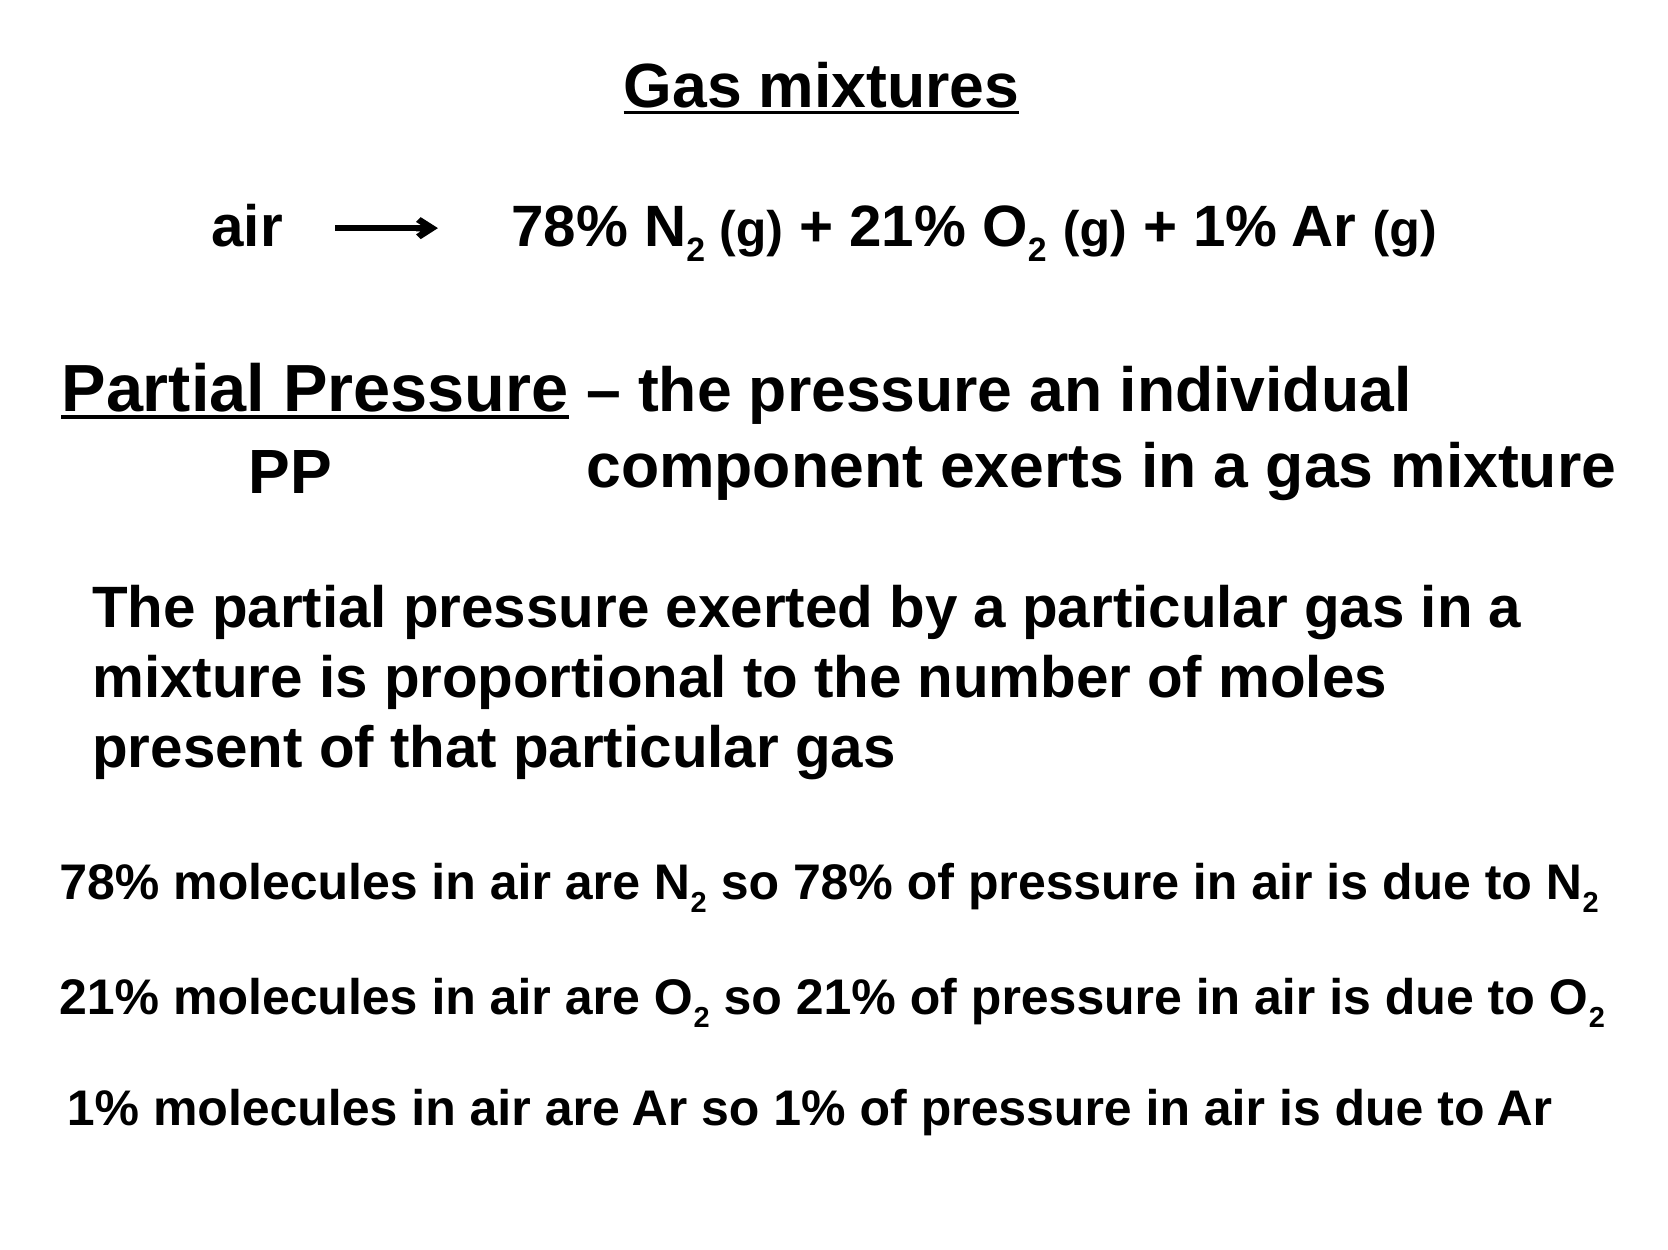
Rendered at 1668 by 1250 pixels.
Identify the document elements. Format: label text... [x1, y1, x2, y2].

text_box PP [233, 423, 398, 513]
text_box 1% molecules in air are Ar so 1% of pressure in air is due to Ar [52, 1067, 1617, 1143]
text_box Gas mixtures [609, 37, 1059, 127]
text_box Partial Pressure – the pressure an individual component exerts in a gas mixture [46, 337, 1660, 507]
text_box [196, 180, 1510, 267]
text_box 78% molecules in air are N2 so 78% of pressure in air is due to N2 [44, 842, 1657, 926]
text_box The partial pressure exerted by a particular gas in a mixture is proportional to the number of moles present of that particular gas [77, 561, 1628, 787]
text_box 21% molecules in air are O2 so 21% of pressure in air is due to O2 [44, 957, 1650, 1041]
